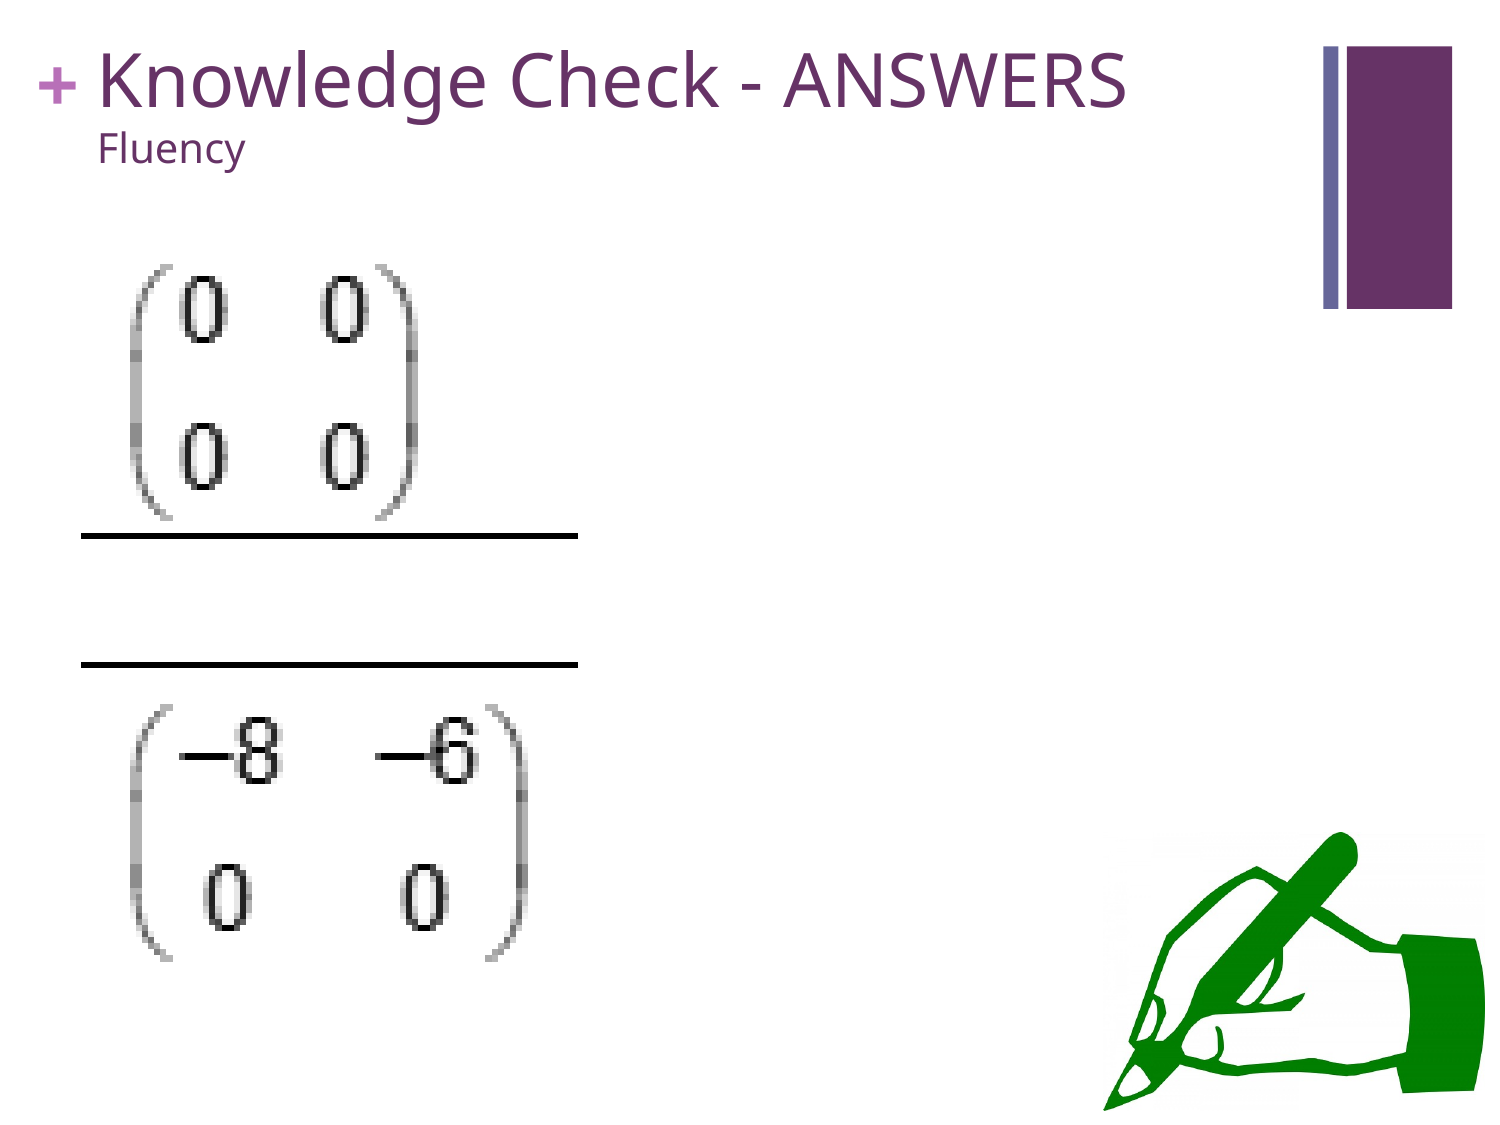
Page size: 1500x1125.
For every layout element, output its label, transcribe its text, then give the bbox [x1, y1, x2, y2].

picture [81, 245, 578, 963]
picture [1103, 832, 1485, 1111]
title Knowledge Check - ANSWERS Fluency [81, 24, 1322, 208]
